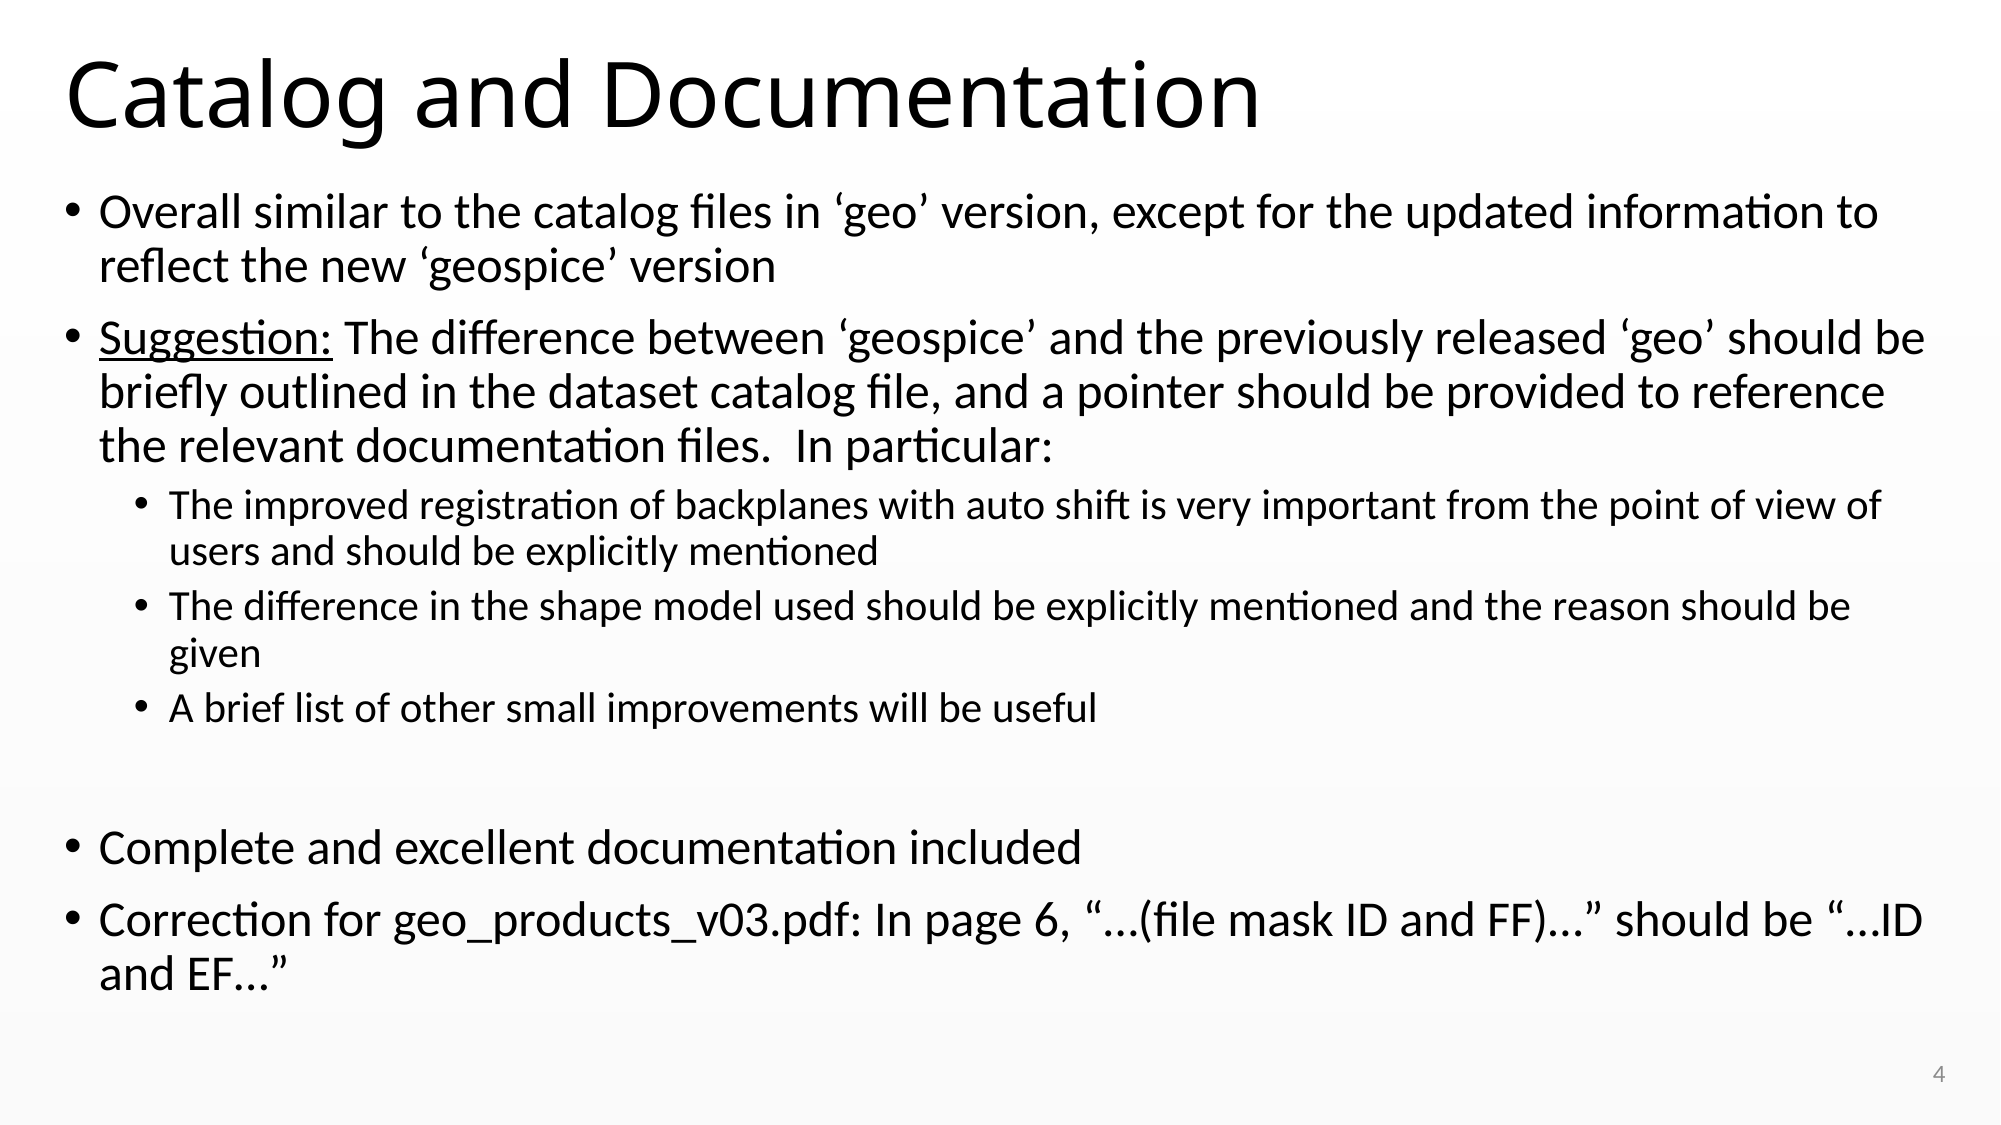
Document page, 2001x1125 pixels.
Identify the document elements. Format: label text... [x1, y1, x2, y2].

list Overall similar to the catalog files in ‘geo’ version, except for the updated information to reflect the new ‘geospice’ version Suggestion: The difference between ‘geospice’ and the previously released ‘geo’ should be briefly outlined in the dataset catalog file, and a pointer should be provided to reference the relevant documentation files. In particular: The improved registration of backplanes with auto shift is very important from the point of view of users and should be explicitly mentioned The difference in the shape model used should be explicitly mentioned and the reason should be given A brief list of other small improvements will be useful Complete and excellent documentation included Correction for geo_products_v03.pdf: In page 6, “…(file mask ID and FF)…” should be “…ID and EF…” [49, 177, 1961, 1016]
slide_number 4 [1510, 1042, 1961, 1103]
title Catalog and Documentation [49, 41, 1961, 156]
